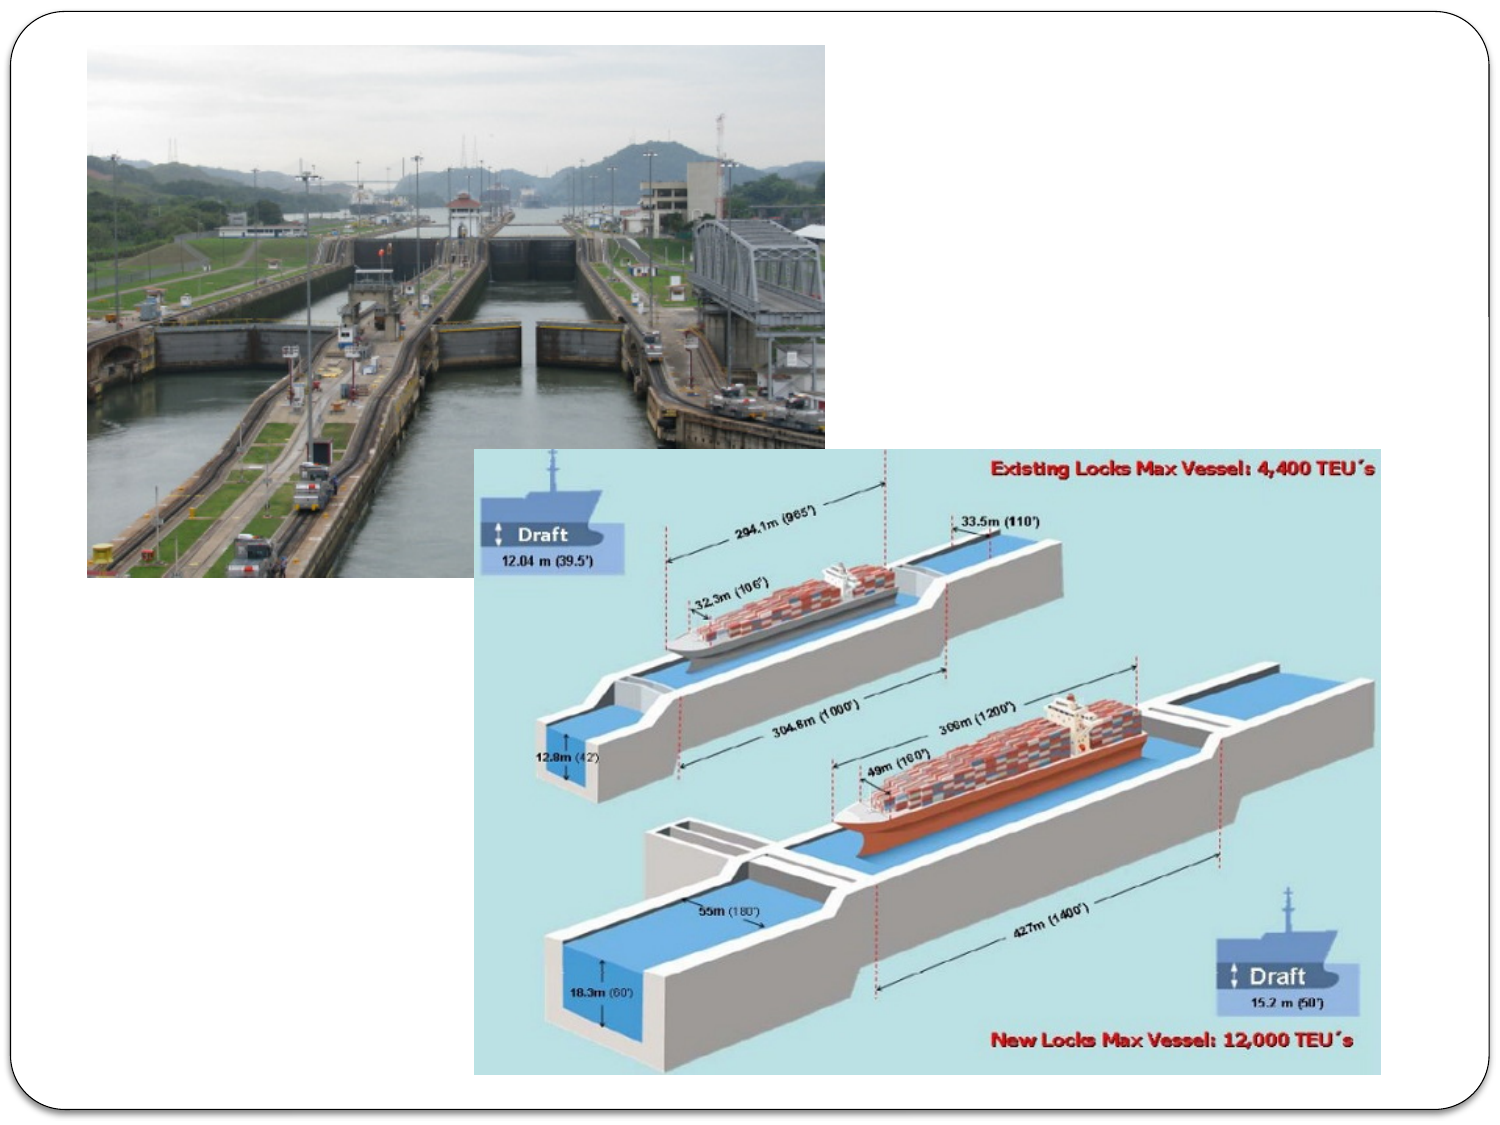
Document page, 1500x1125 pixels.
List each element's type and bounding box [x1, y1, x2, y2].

picture [474, 449, 1382, 1076]
list [87, 44, 826, 579]
